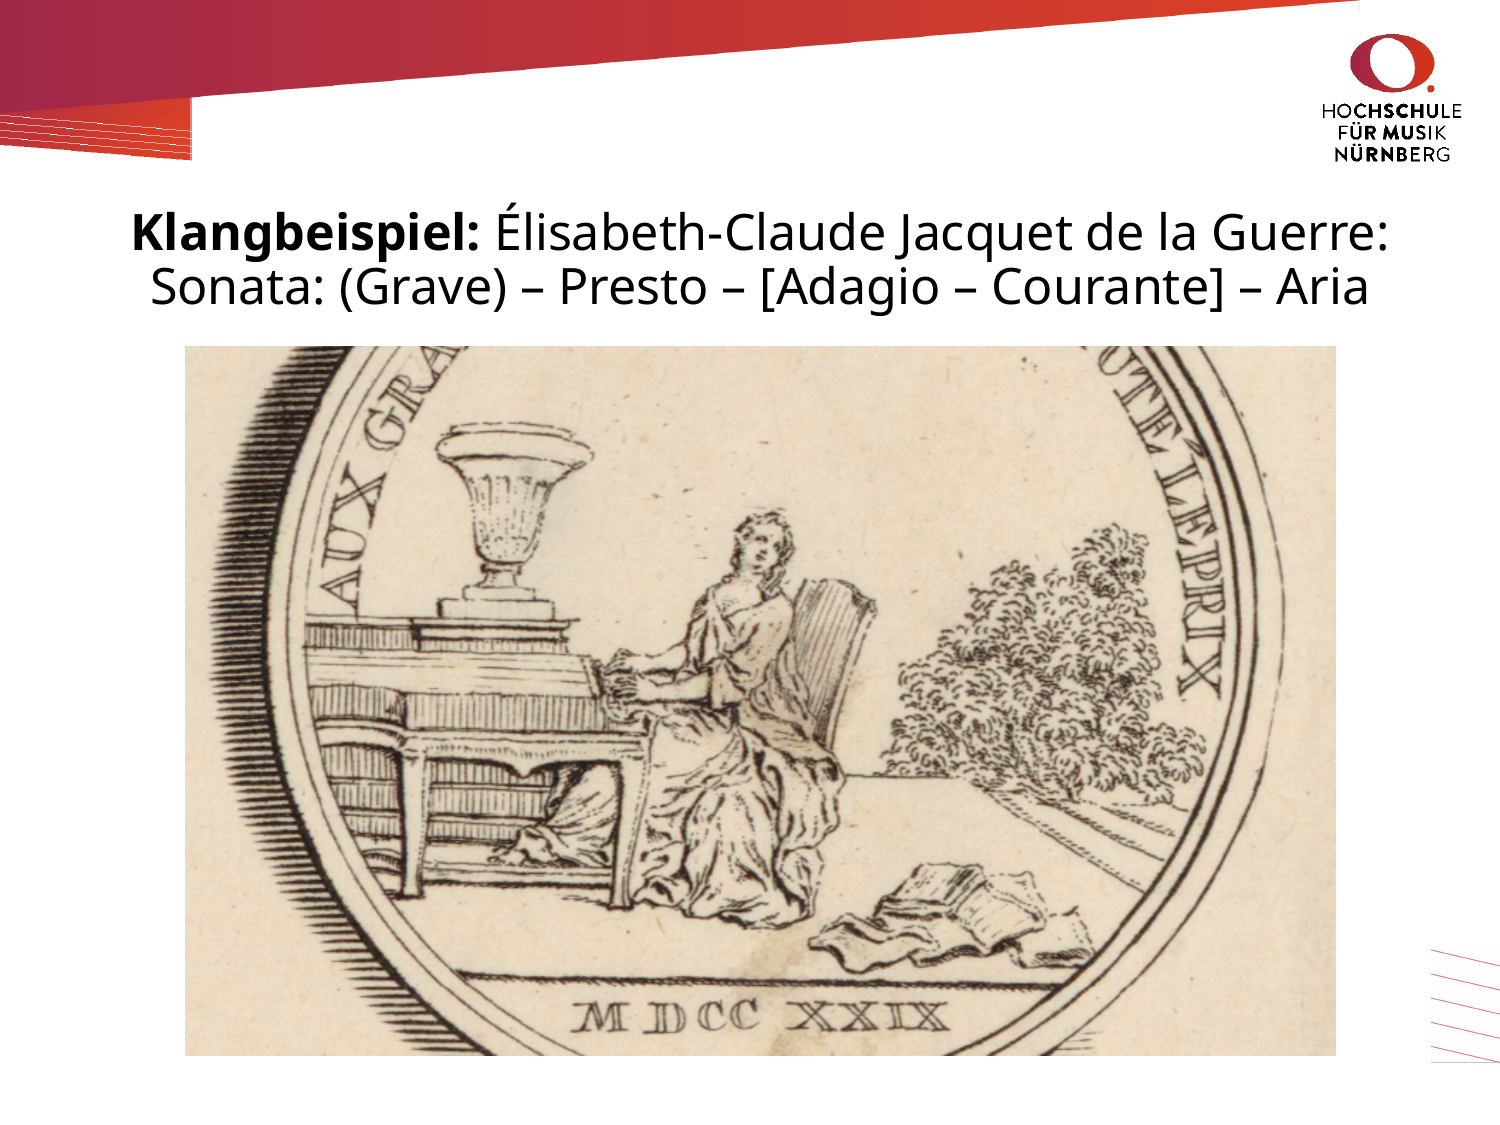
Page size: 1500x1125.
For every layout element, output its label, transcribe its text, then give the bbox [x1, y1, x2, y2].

picture [1431, 949, 1500, 1063]
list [185, 346, 1336, 1056]
picture [0, 0, 1485, 196]
title Klangbeispiel: Élisabeth-Claude Jacquet de la Guerre: Sonata: (Grave) – Presto – [Adagio – Courante] – Aria [113, 175, 1408, 347]
